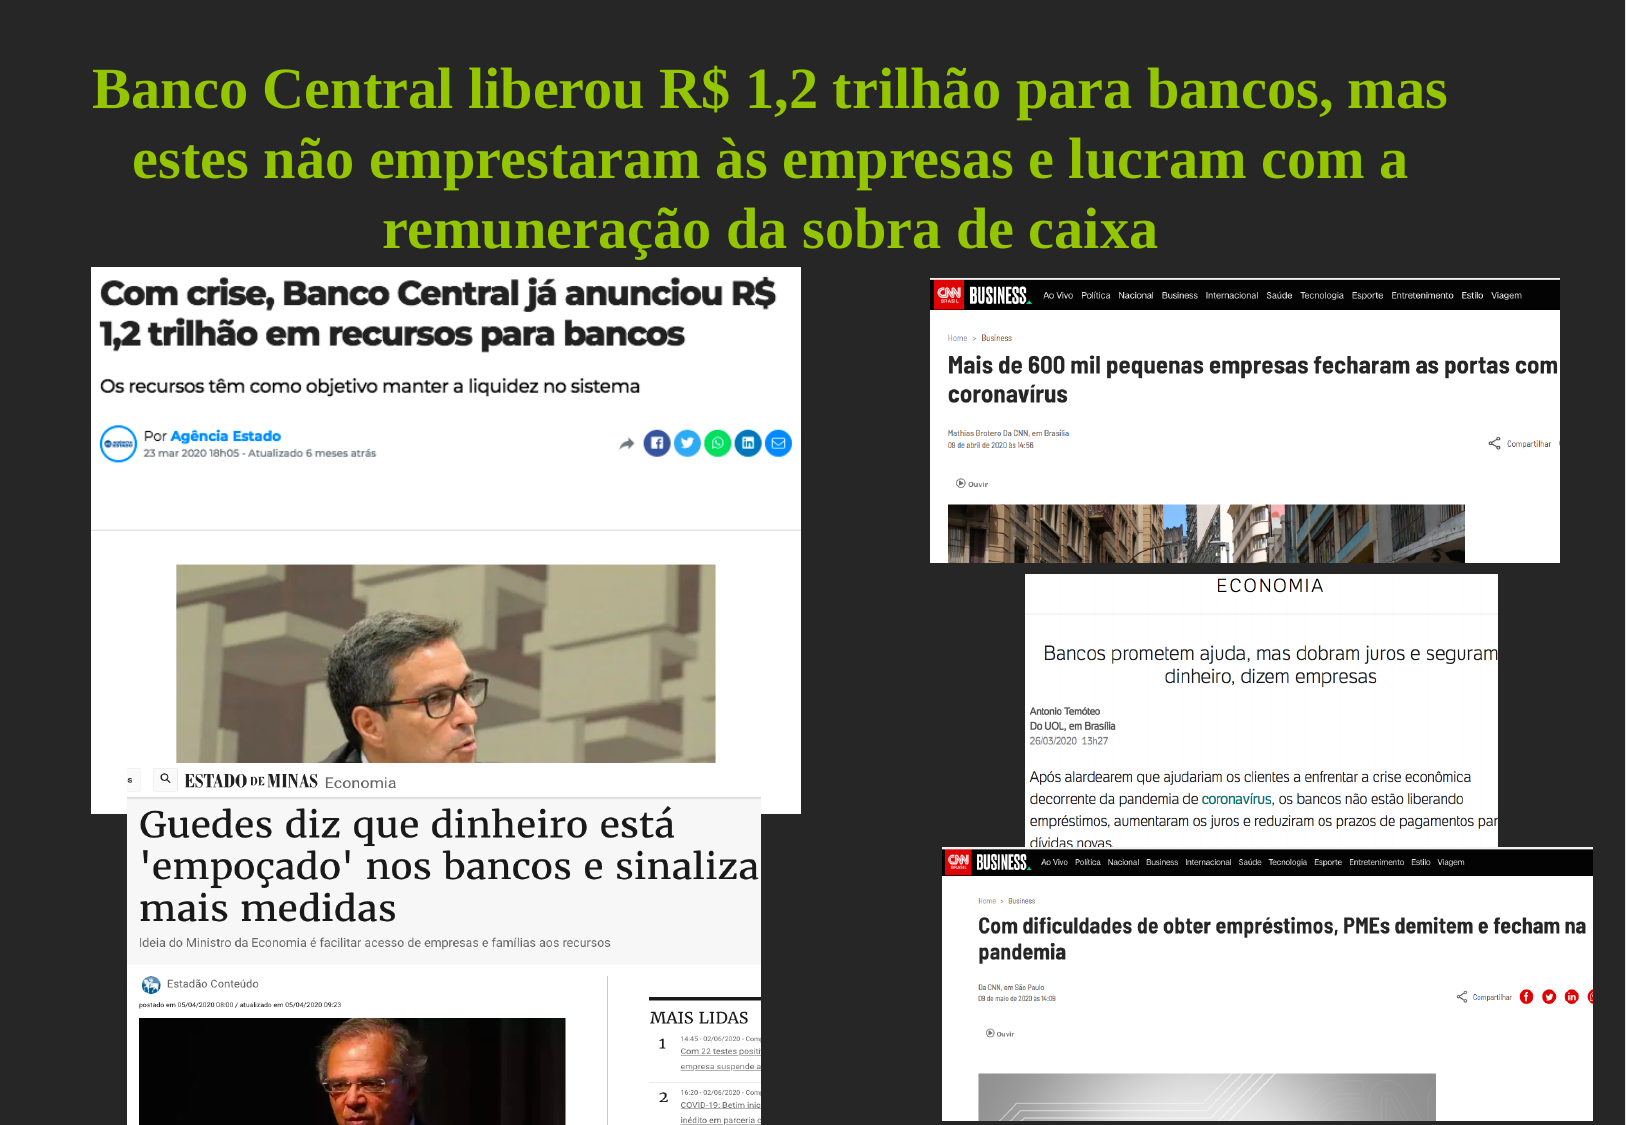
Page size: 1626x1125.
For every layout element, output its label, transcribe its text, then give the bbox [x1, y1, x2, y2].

text_box Banco Central liberou R$ 1,2 trilhão para bancos, mas estes não emprestaram às empresas e lucram com a remuneração da sobra de caixa [32, 42, 1510, 268]
picture [930, 278, 1560, 563]
picture [942, 573, 1593, 1122]
picture [91, 266, 801, 1125]
